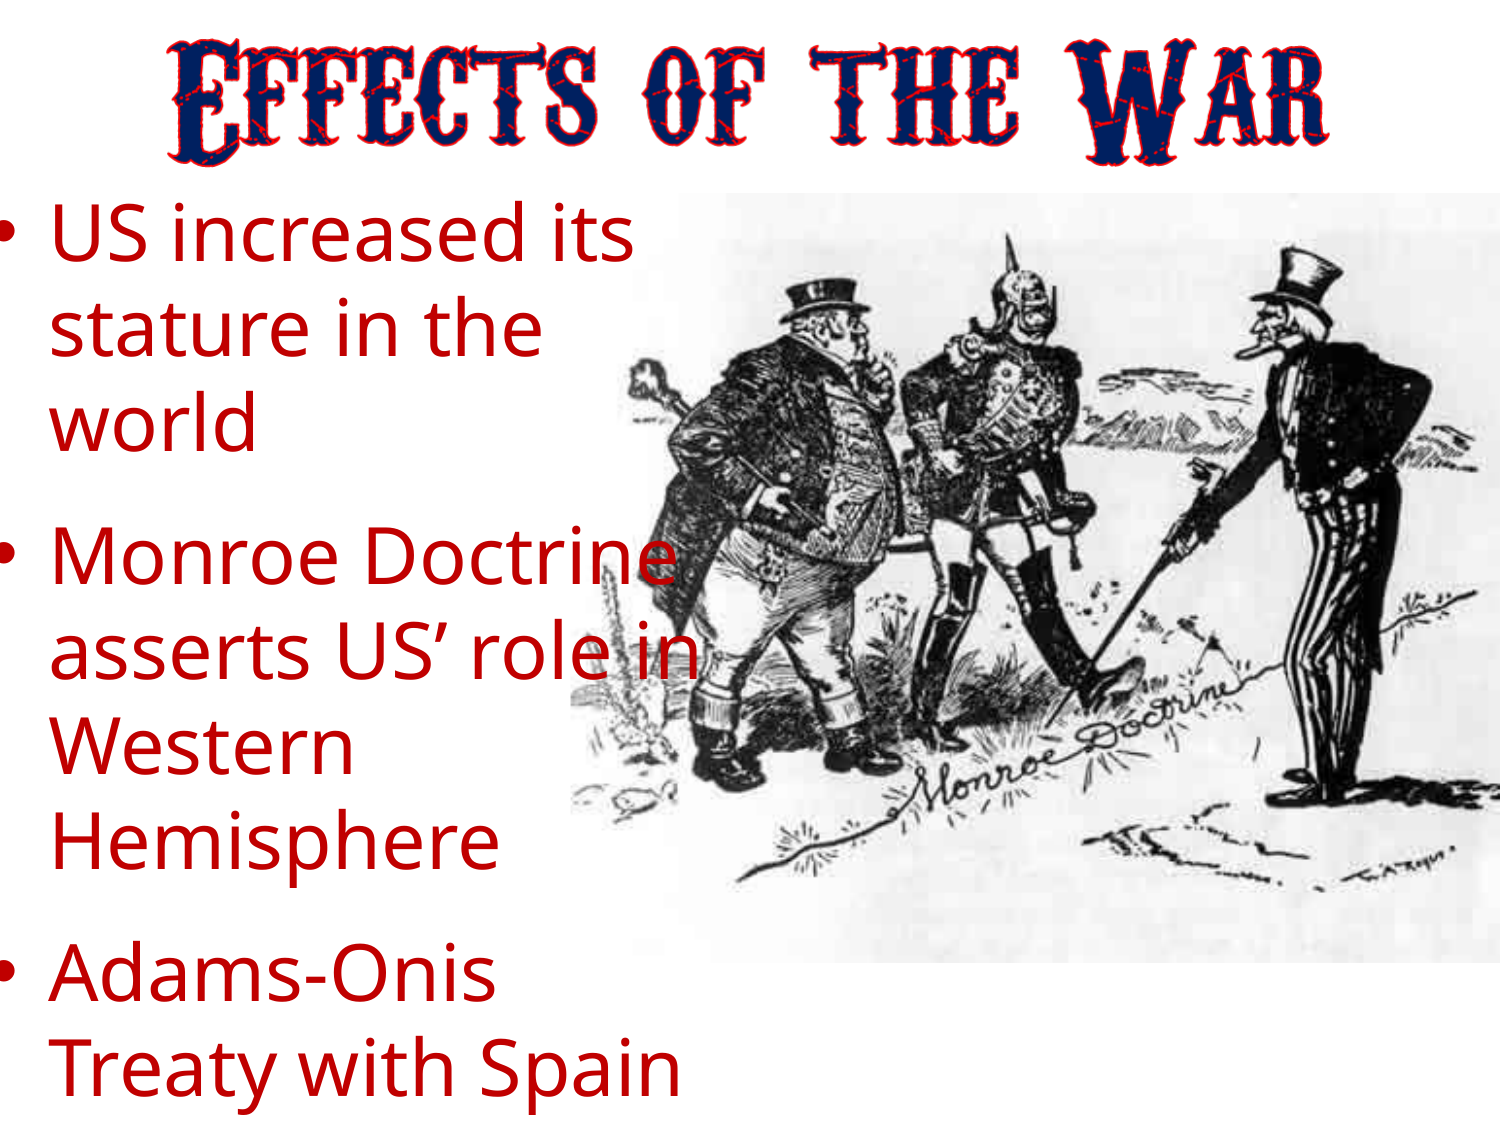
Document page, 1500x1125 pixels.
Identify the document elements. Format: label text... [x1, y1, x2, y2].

text_box US increased its stature in the world Monroe Doctrine asserts US’ role in Western Hemisphere Adams-Onis Treaty with Spain brings Florida into the US [0, 202, 721, 1030]
picture [0, 12, 1500, 963]
